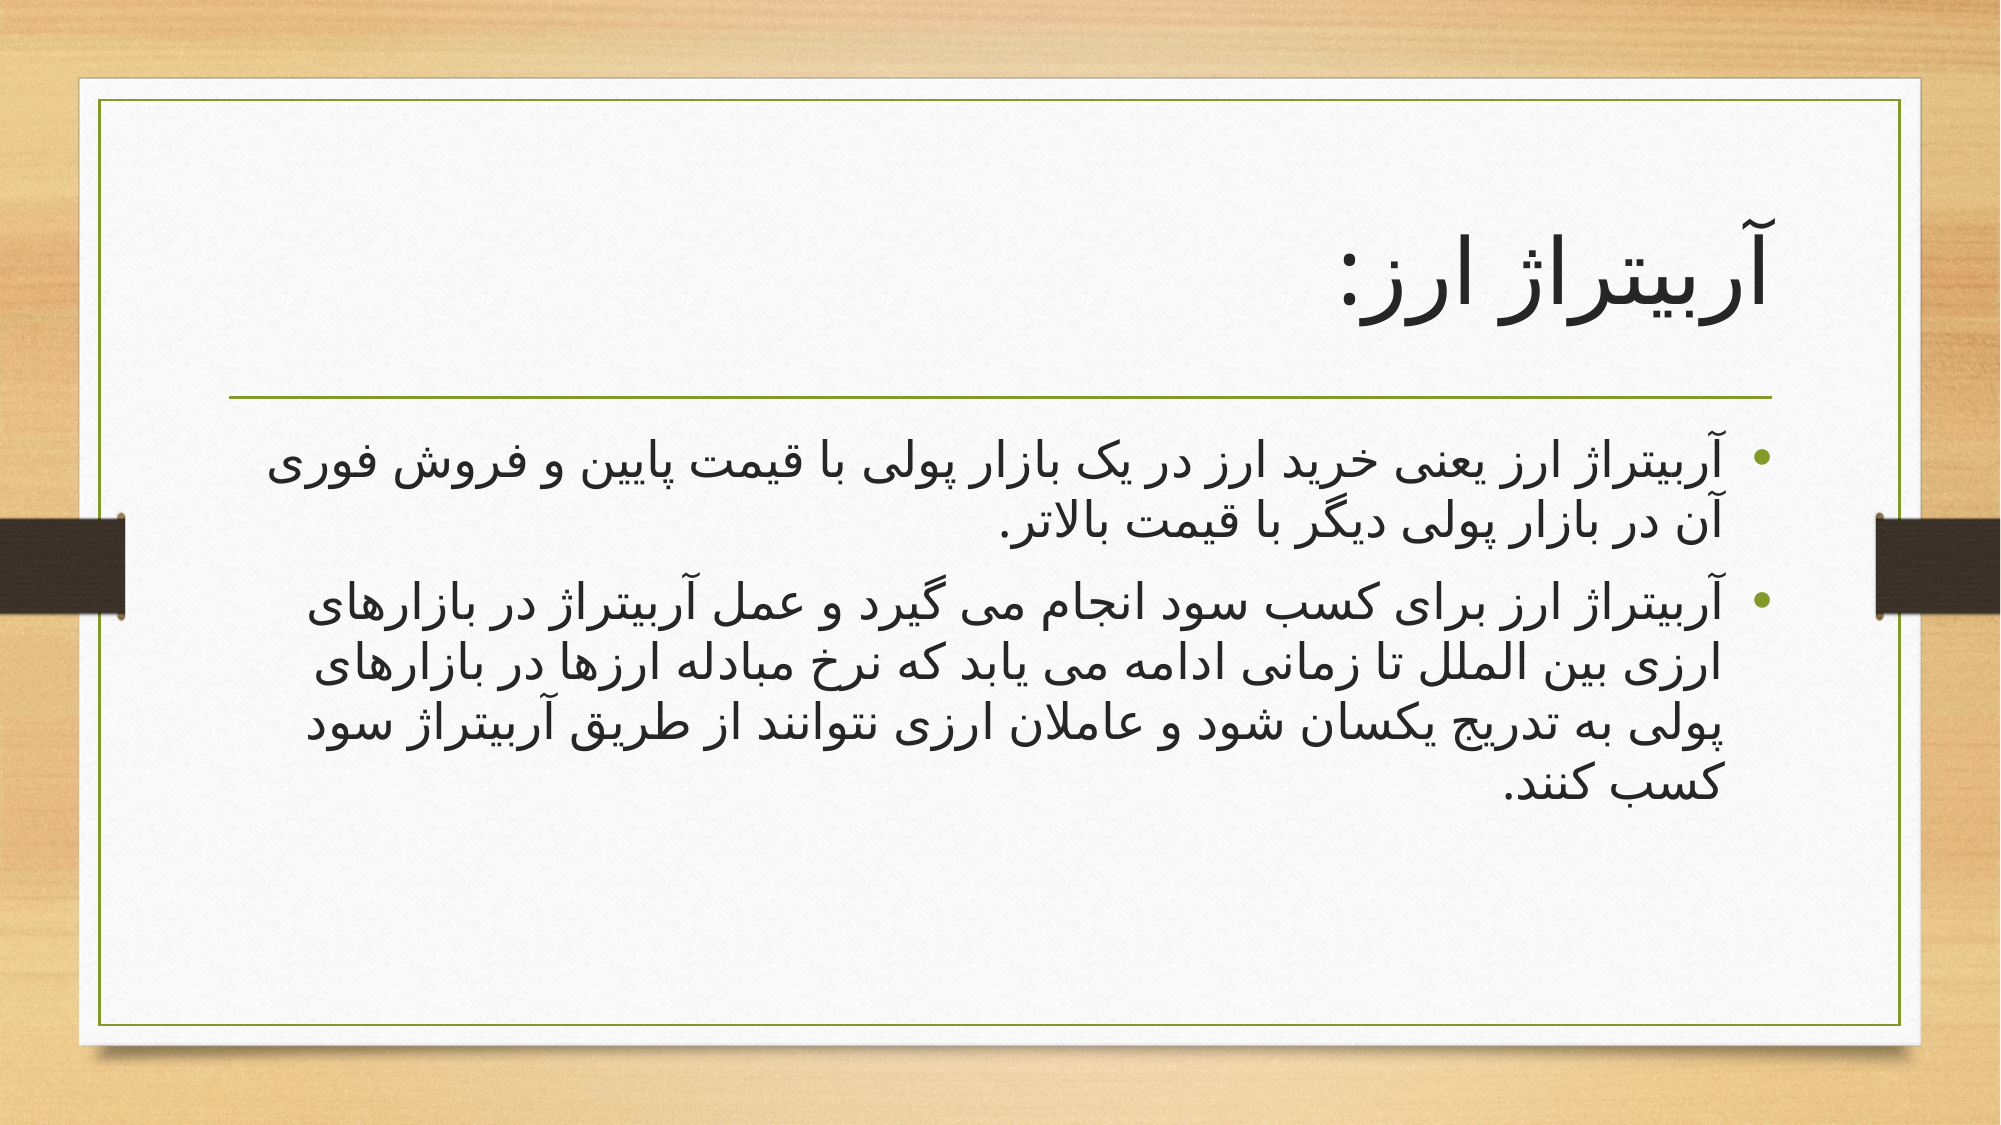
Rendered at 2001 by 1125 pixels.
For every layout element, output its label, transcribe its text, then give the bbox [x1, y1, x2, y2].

picture [0, 0, 2001, 1125]
list آربیتراژ ارز یعنی خرید ارز در یک بازار پولی با قیمت پایین و فروش فوری آن در بازار پولی دیگر با قیمت بالاتر. آربیتراژ ارز برای کسب سود انجام می گیرد و عمل آربیتراژ در بازارهای ارزی بین الملل تا زمانی ادامه می یابد که نرخ مبادله ارزها در بازارهای پولی به تدریج یکسان شود و عاملان ارزی نتوانند از طریق آربیتراژ سود کسب کنند. [212, 419, 1788, 964]
title آربیتراژ ارز: [212, 161, 1788, 375]
